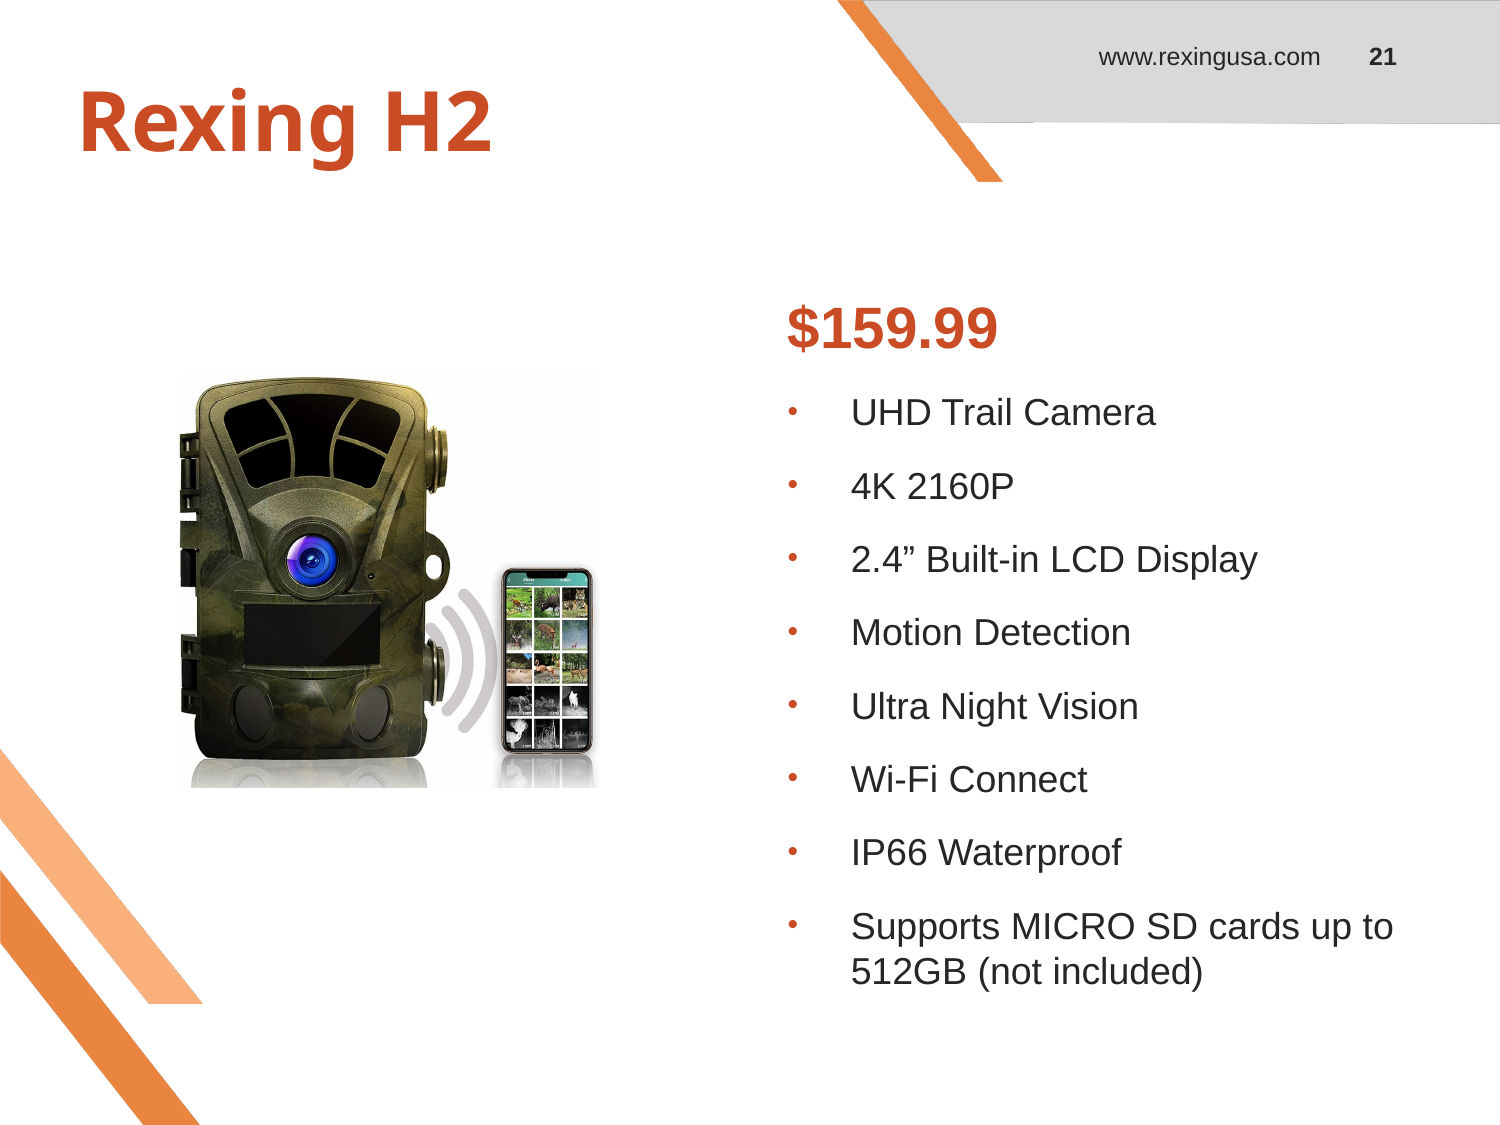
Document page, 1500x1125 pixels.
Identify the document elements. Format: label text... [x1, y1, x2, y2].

footer www.rexingusa.com [950, 28, 1337, 78]
list $159.99 UHD Trail Camera 4K 2160P 2.4” Built-in LCD Display Motion Detection Ultra Night Vision Wi-Fi Connect IP66 Waterproof Supports MICRO SD cards up to 512GB (not included) [762, 282, 1425, 1025]
slide_number 21 [1341, 28, 1425, 78]
title Rexing H2 [76, 62, 838, 174]
picture [837, 0, 1500, 182]
picture [0, 374, 601, 1125]
